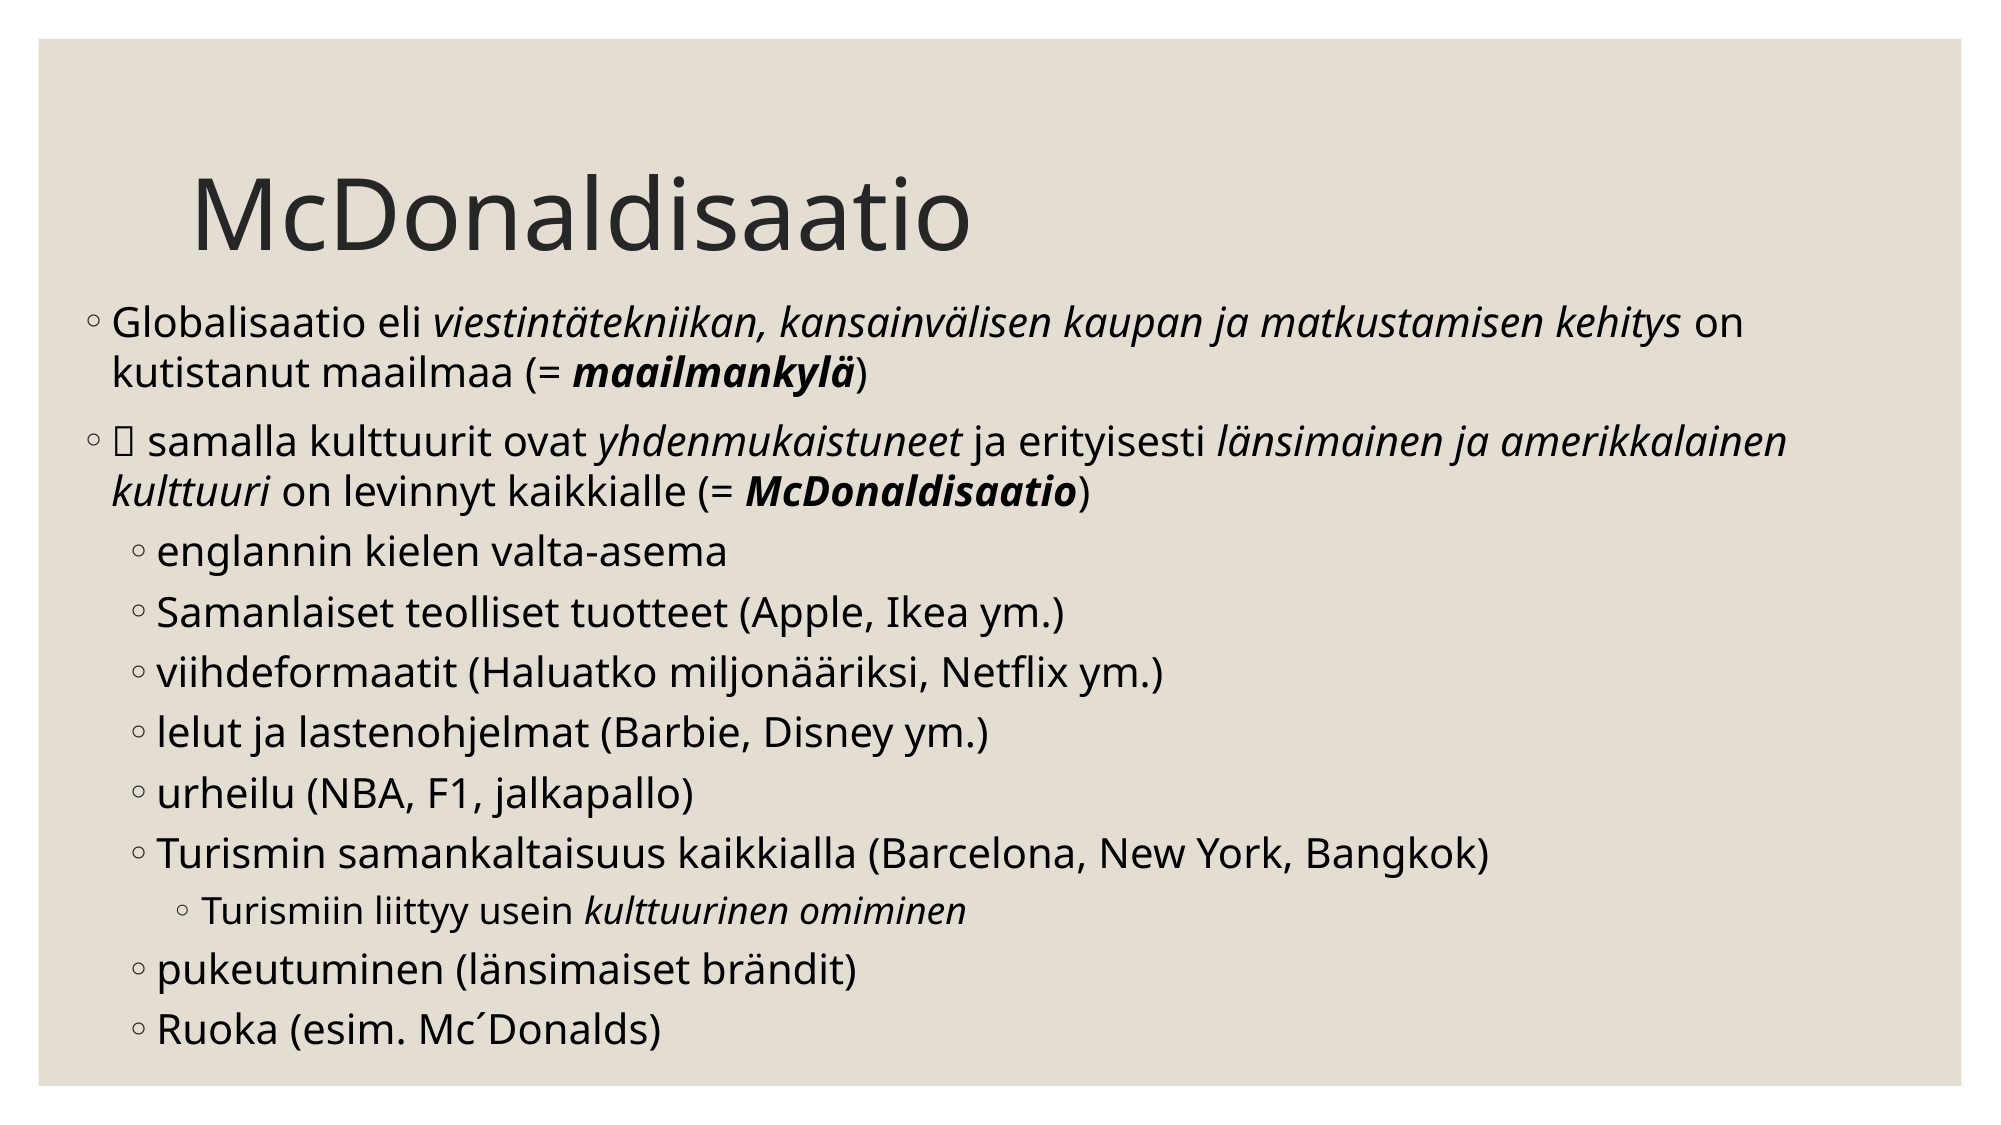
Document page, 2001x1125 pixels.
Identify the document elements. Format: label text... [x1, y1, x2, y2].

title McDonaldisaatio [174, 105, 1825, 288]
list Globalisaatio eli viestintätekniikan, kansainvälisen kaupan ja matkustamisen kehitys on kutistanut maailmaa (= maailmankylä)  samalla kulttuurit ovat yhdenmukaistuneet ja erityisesti länsimainen ja amerikkalainen kulttuuri on levinnyt kaikkialle (= McDonaldisaatio) englannin kielen valta-asema Samanlaiset teolliset tuotteet (Apple, Ikea ym.) viihdeformaatit (Haluatko miljonääriksi, Netflix ym.) lelut ja lastenohjelmat (Barbie, Disney ym.) urheilu (NBA, F1, jalkapallo) Turismin samankaltaisuus kaikkialla (Barcelona, New York, Bangkok) Turismiin liittyy usein kulttuurinen omiminen pukeutuminen (länsimaiset brändit) Ruoka (esim. Mc´Donalds) [66, 288, 1825, 990]
